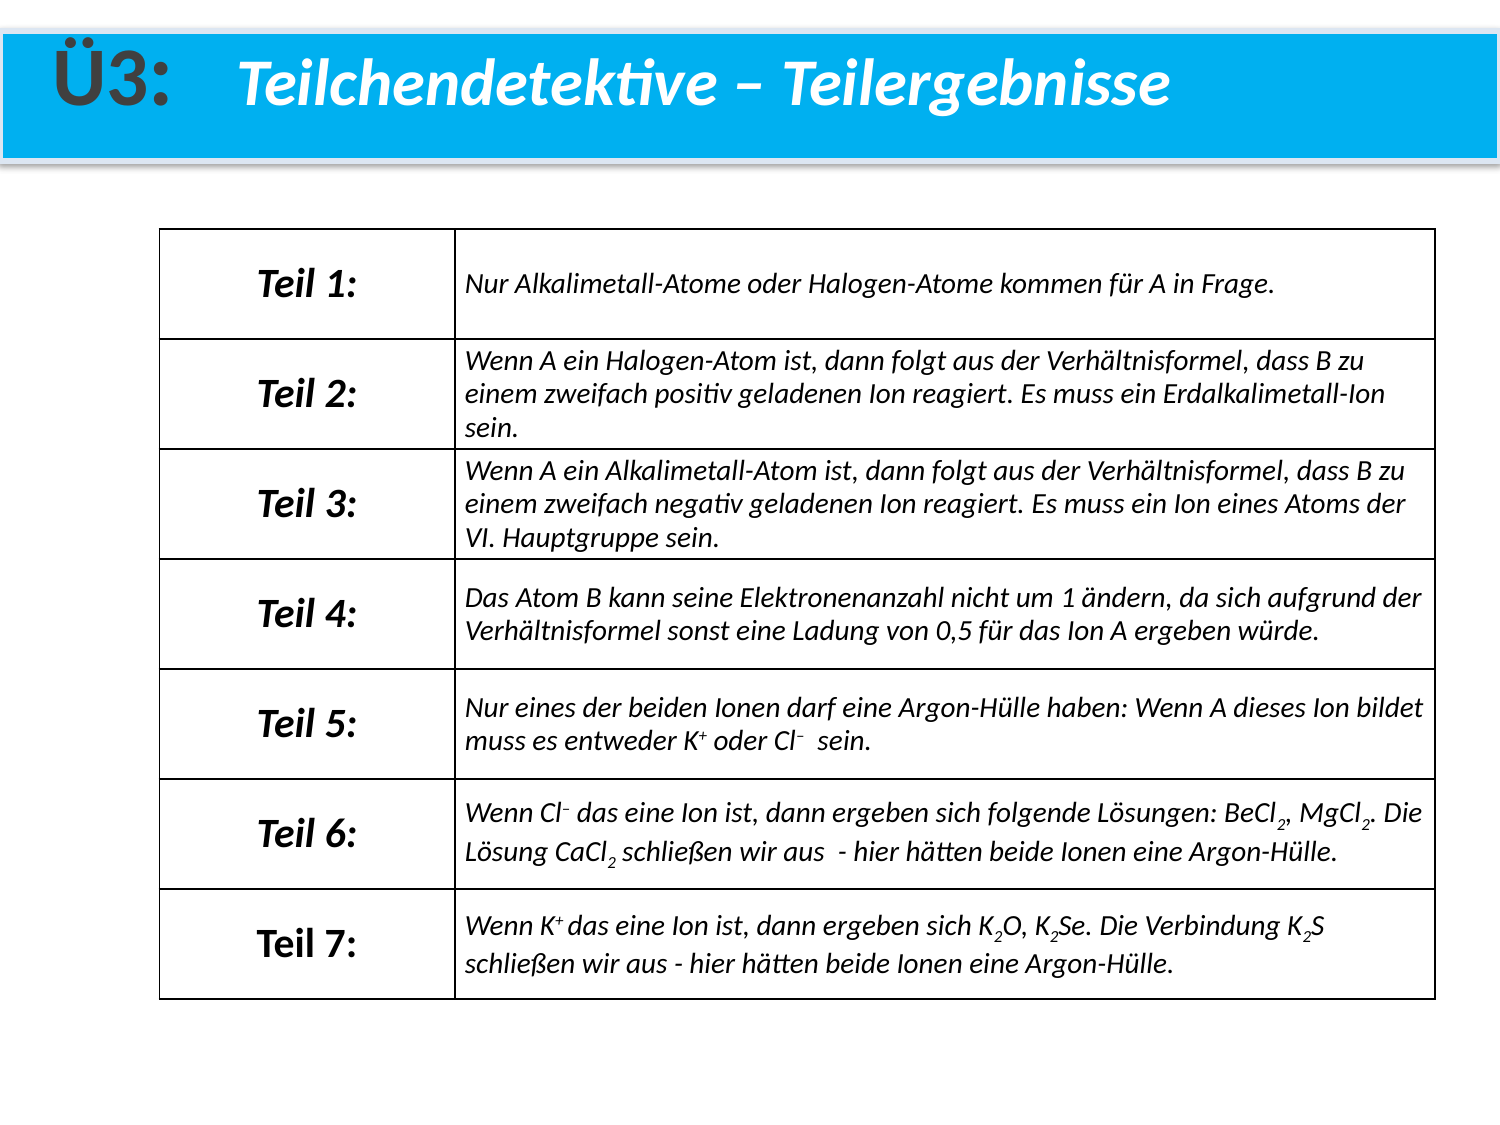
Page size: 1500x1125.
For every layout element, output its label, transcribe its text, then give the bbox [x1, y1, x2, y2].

table_cell Wenn A ein Halogen-Atom ist, dann folgt aus der Verhältnisformel, dass B zu einem zweifach positiv geladenen Ion reagiert. Es muss ein Erdalkalimetall-Ion sein. [456, 340, 1434, 448]
table_cell Teil 3: [160, 450, 454, 558]
table_cell Nur eines der beiden Ionen darf eine Argon-Hülle haben: Wenn A dieses Ion bildet muss es entweder K+ oder Cl– sein. [456, 670, 1434, 778]
table_cell Teil 6: [160, 780, 454, 888]
table_cell Wenn A ein Alkalimetall-Atom ist, dann folgt aus der Verhältnisformel, dass B zu einem zweifach negativ geladenen Ion reagiert. Es muss ein Ion eines Atoms der VI. Hauptgruppe sein. [456, 450, 1434, 558]
table_header Teil 1: [160, 230, 454, 338]
table_header Nur Alkalimetall-Atome oder Halogen-Atome kommen für A in Frage. [456, 230, 1434, 338]
table_cell Das Atom B kann seine Elektronenanzahl nicht um 1 ändern, da sich aufgrund der Verhältnisformel sonst eine Ladung von 0,5 für das Ion A ergeben würde. [456, 560, 1434, 668]
table_cell Wenn K+ das eine Ion ist, dann ergeben sich K2O, K2Se. Die Verbindung K2S schließen wir aus - hier hätten beide Ionen eine Argon-Hülle. [456, 890, 1434, 998]
table_cell Teil 5: [160, 670, 454, 778]
table_cell Teil 7: [160, 890, 454, 998]
table_cell Teil 4: [160, 560, 454, 668]
table_cell Teil 2: [160, 340, 454, 448]
table_cell Wenn Cl– das eine Ion ist, dann ergeben sich folgende Lösungen: BeCl2, MgCl2. Die Lösung CaCl2 schließen wir aus - hier hätten beide Ionen eine Argon-Hülle. [456, 780, 1434, 888]
text_box Ü3: Teilchendetektive – Teilergebnisse [0, 28, 1500, 164]
